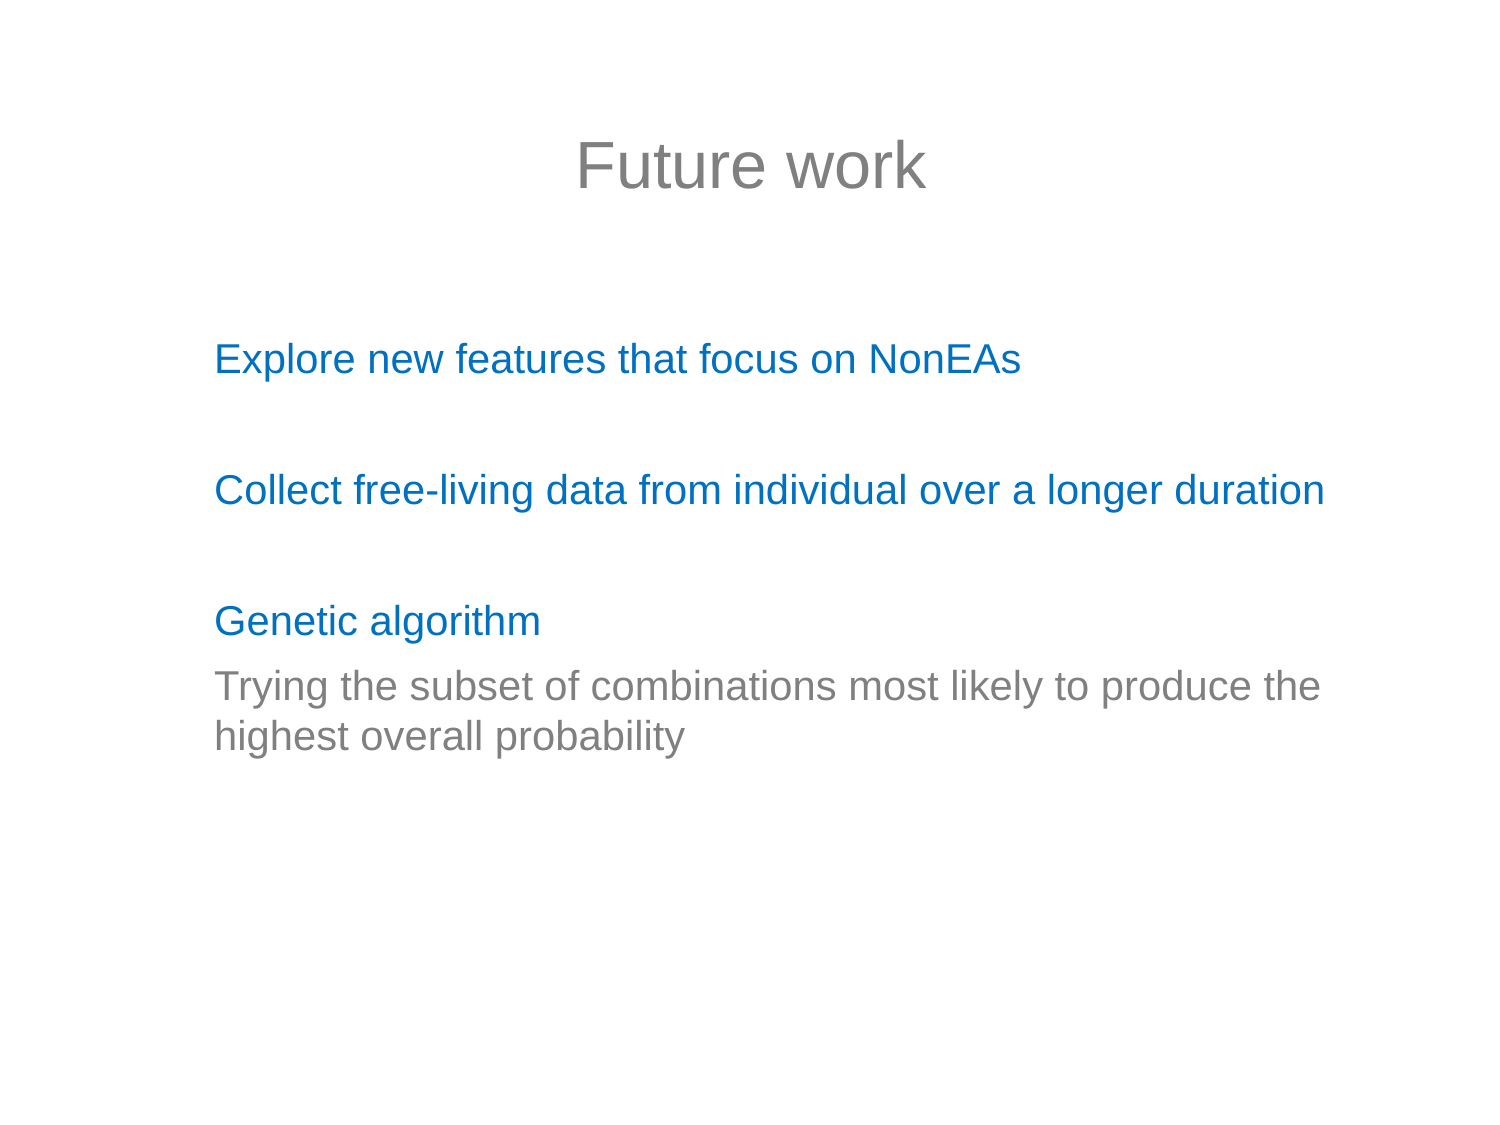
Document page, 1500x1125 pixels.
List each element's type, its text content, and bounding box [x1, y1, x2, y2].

text_box Collect free-living data from individual over a longer duration [199, 455, 1355, 521]
text_box Genetic algorithm [199, 586, 1231, 651]
text_box Future work [301, 114, 1202, 210]
text_box Explore new features that focus on NonEAs [199, 324, 1078, 390]
text_box Trying the subset of combinations most likely to produce the highest overall probability [199, 651, 1355, 767]
